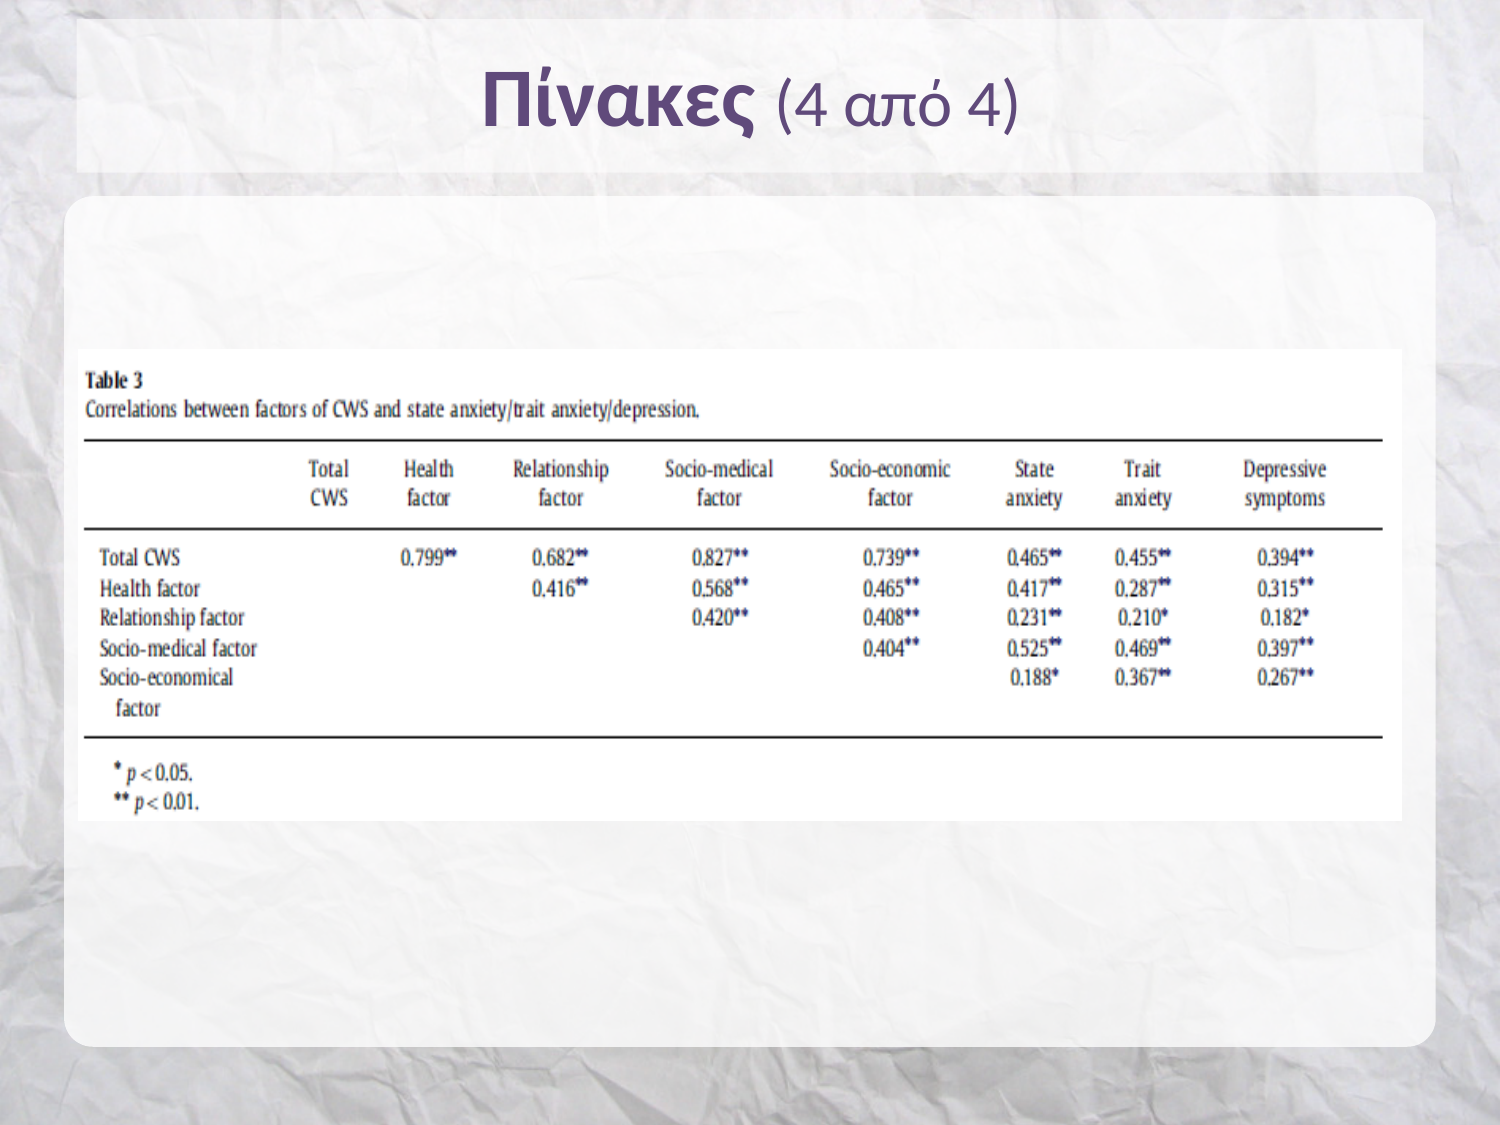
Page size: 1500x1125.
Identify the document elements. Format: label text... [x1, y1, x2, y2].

title Πίνακες (4 από 4) [76, 19, 1427, 169]
picture [0, 0, 1500, 1125]
